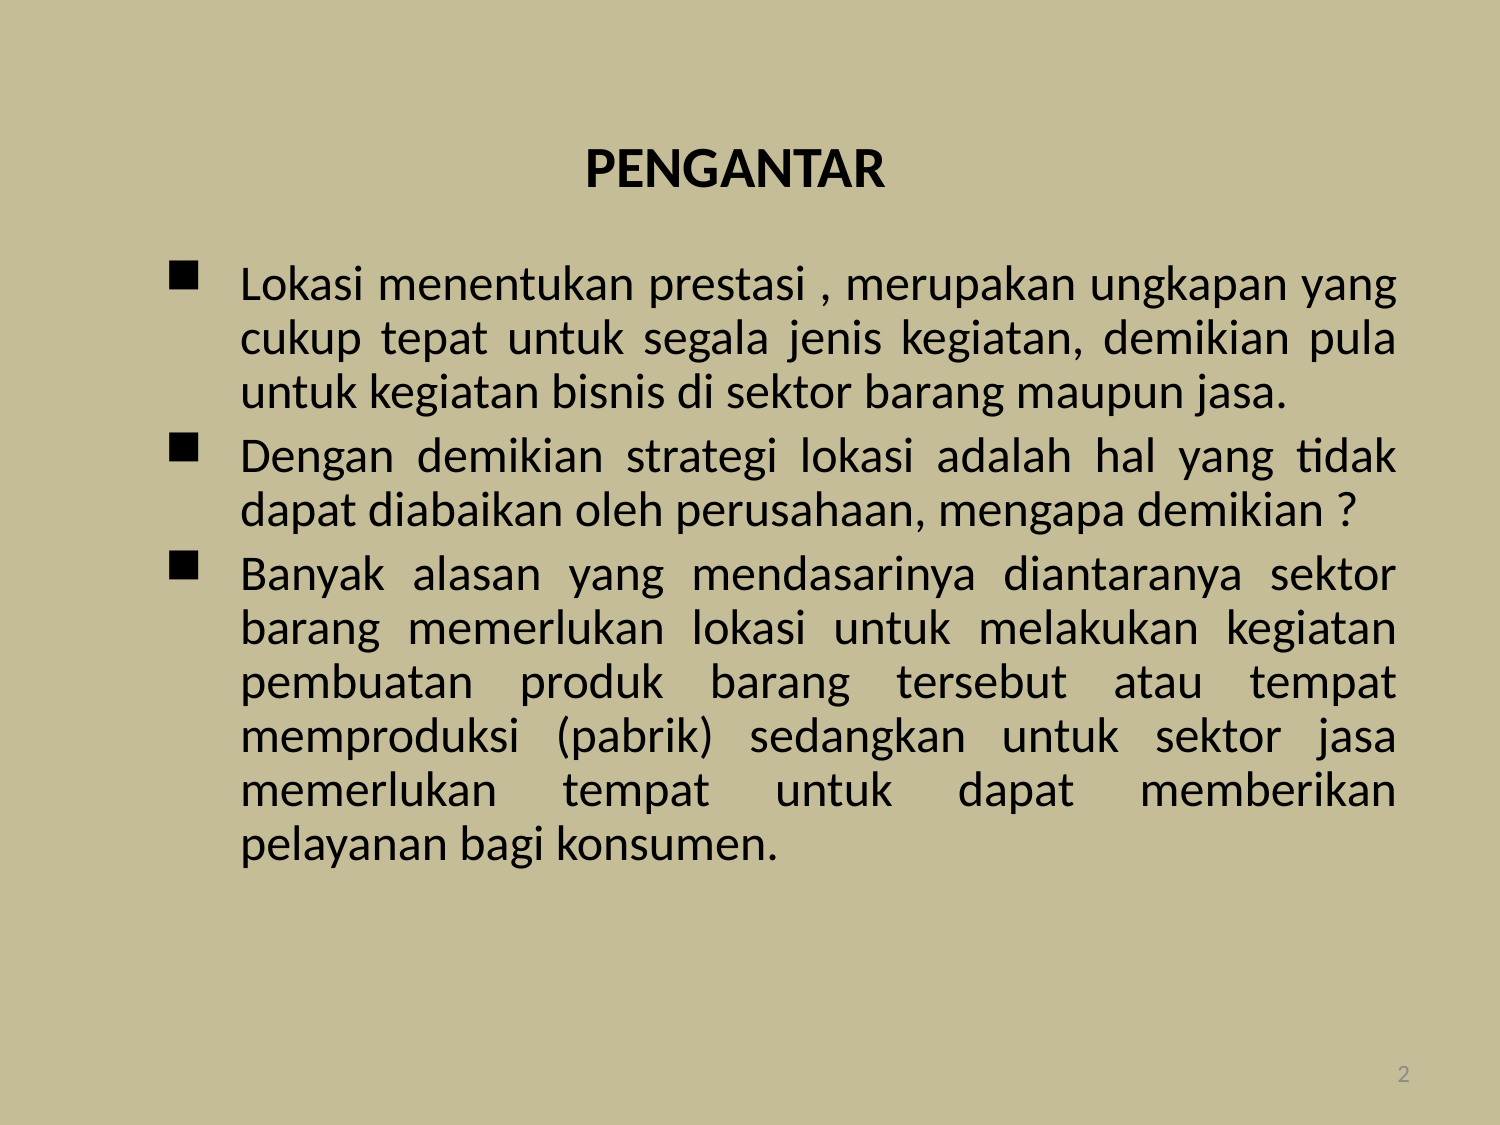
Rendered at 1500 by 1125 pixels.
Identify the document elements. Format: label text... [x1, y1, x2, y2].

slide_number 2 [1074, 1042, 1425, 1103]
subtitle Lokasi menentukan prestasi , merupakan ungkapan yang cukup tepat untuk segala jenis kegiatan, demikian pula untuk kegiatan bisnis di sektor barang maupun jasa. Dengan demikian strategi lokasi adalah hal yang tidak dapat diabaikan oleh perusahaan, mengapa demikian ? Banyak alasan yang mendasarinya diantaranya sektor barang memerlukan lokasi untuk melakukan kegiatan pembuatan produk barang tersebut atau tempat memproduksi (pabrik) sedangkan untuk sektor jasa memerlukan tempat untuk dapat memberikan pelayanan bagi konsumen. [150, 249, 1413, 1000]
title PENGANTAR [58, 112, 1413, 215]
